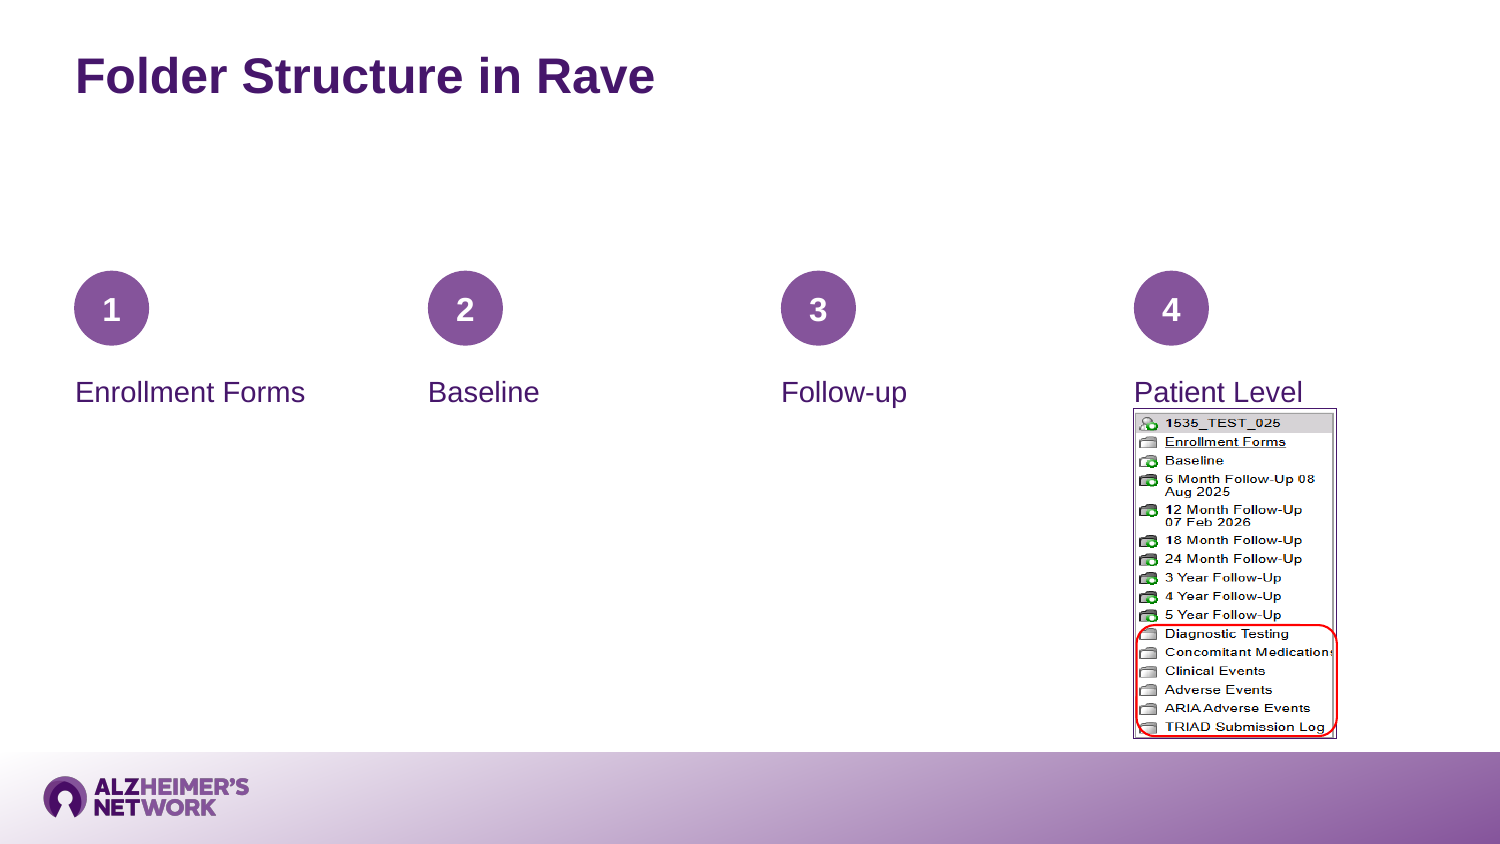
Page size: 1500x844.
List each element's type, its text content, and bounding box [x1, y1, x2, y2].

list Patient Level [1133, 372, 1407, 422]
list Baseline [427, 372, 701, 422]
picture [1133, 408, 1337, 739]
list Follow-up [781, 372, 1054, 422]
picture [35, 768, 258, 829]
list Enrollment Forms [75, 372, 348, 422]
list Folder Structure in Rave [75, 50, 1405, 115]
